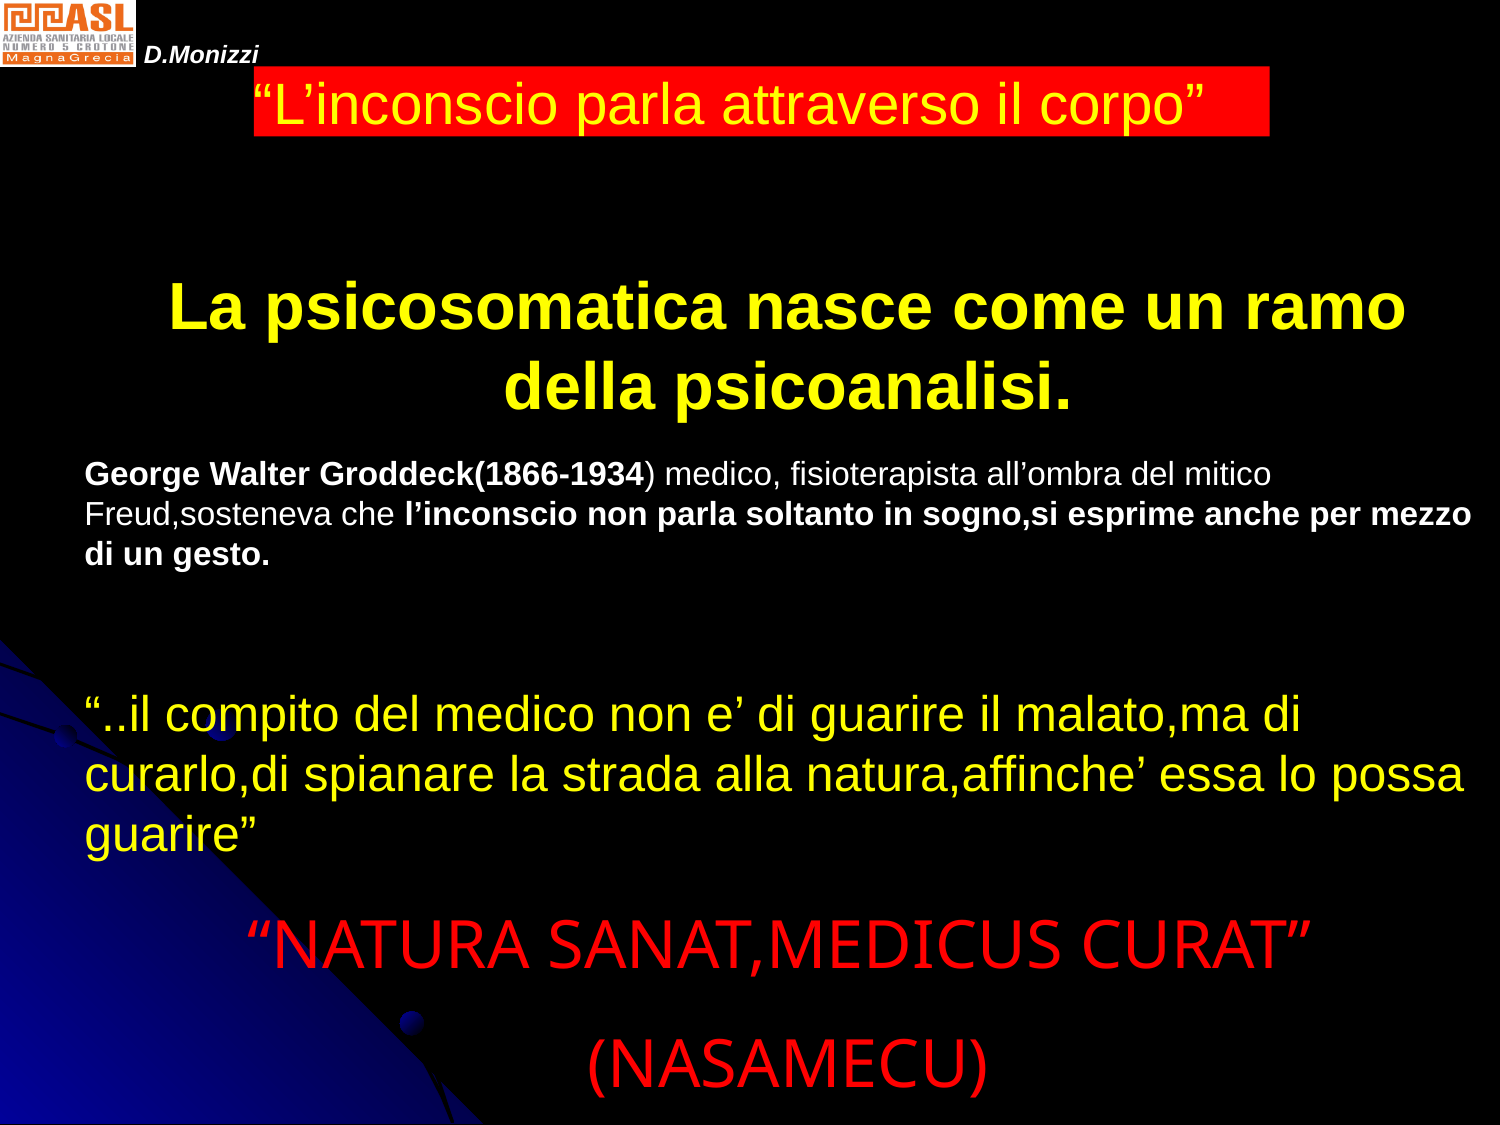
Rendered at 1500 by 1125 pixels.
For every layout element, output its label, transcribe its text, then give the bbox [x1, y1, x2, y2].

text_box D.Monizzi [136, 31, 267, 76]
text_box La psicosomatica nasce come un ramo della psicoanalisi. George Walter Groddeck(1866-1934) medico, fisioterapista all’ombra del mitico Freud,sosteneva che l’inconscio non parla soltanto in sogno,si esprime anche per mezzo di un gesto. “..il compito del medico non e’ di guarire il malato,ma di curarlo,di spianare la strada alla natura,affinche’ essa lo possa guarire” “NATURA SANAT,MEDICUS CURAT” (NASAMECU) [76, 255, 1500, 1109]
picture [0, 0, 136, 67]
text_box “L’inconscio parla attraverso il corpo” [253, 66, 1270, 137]
